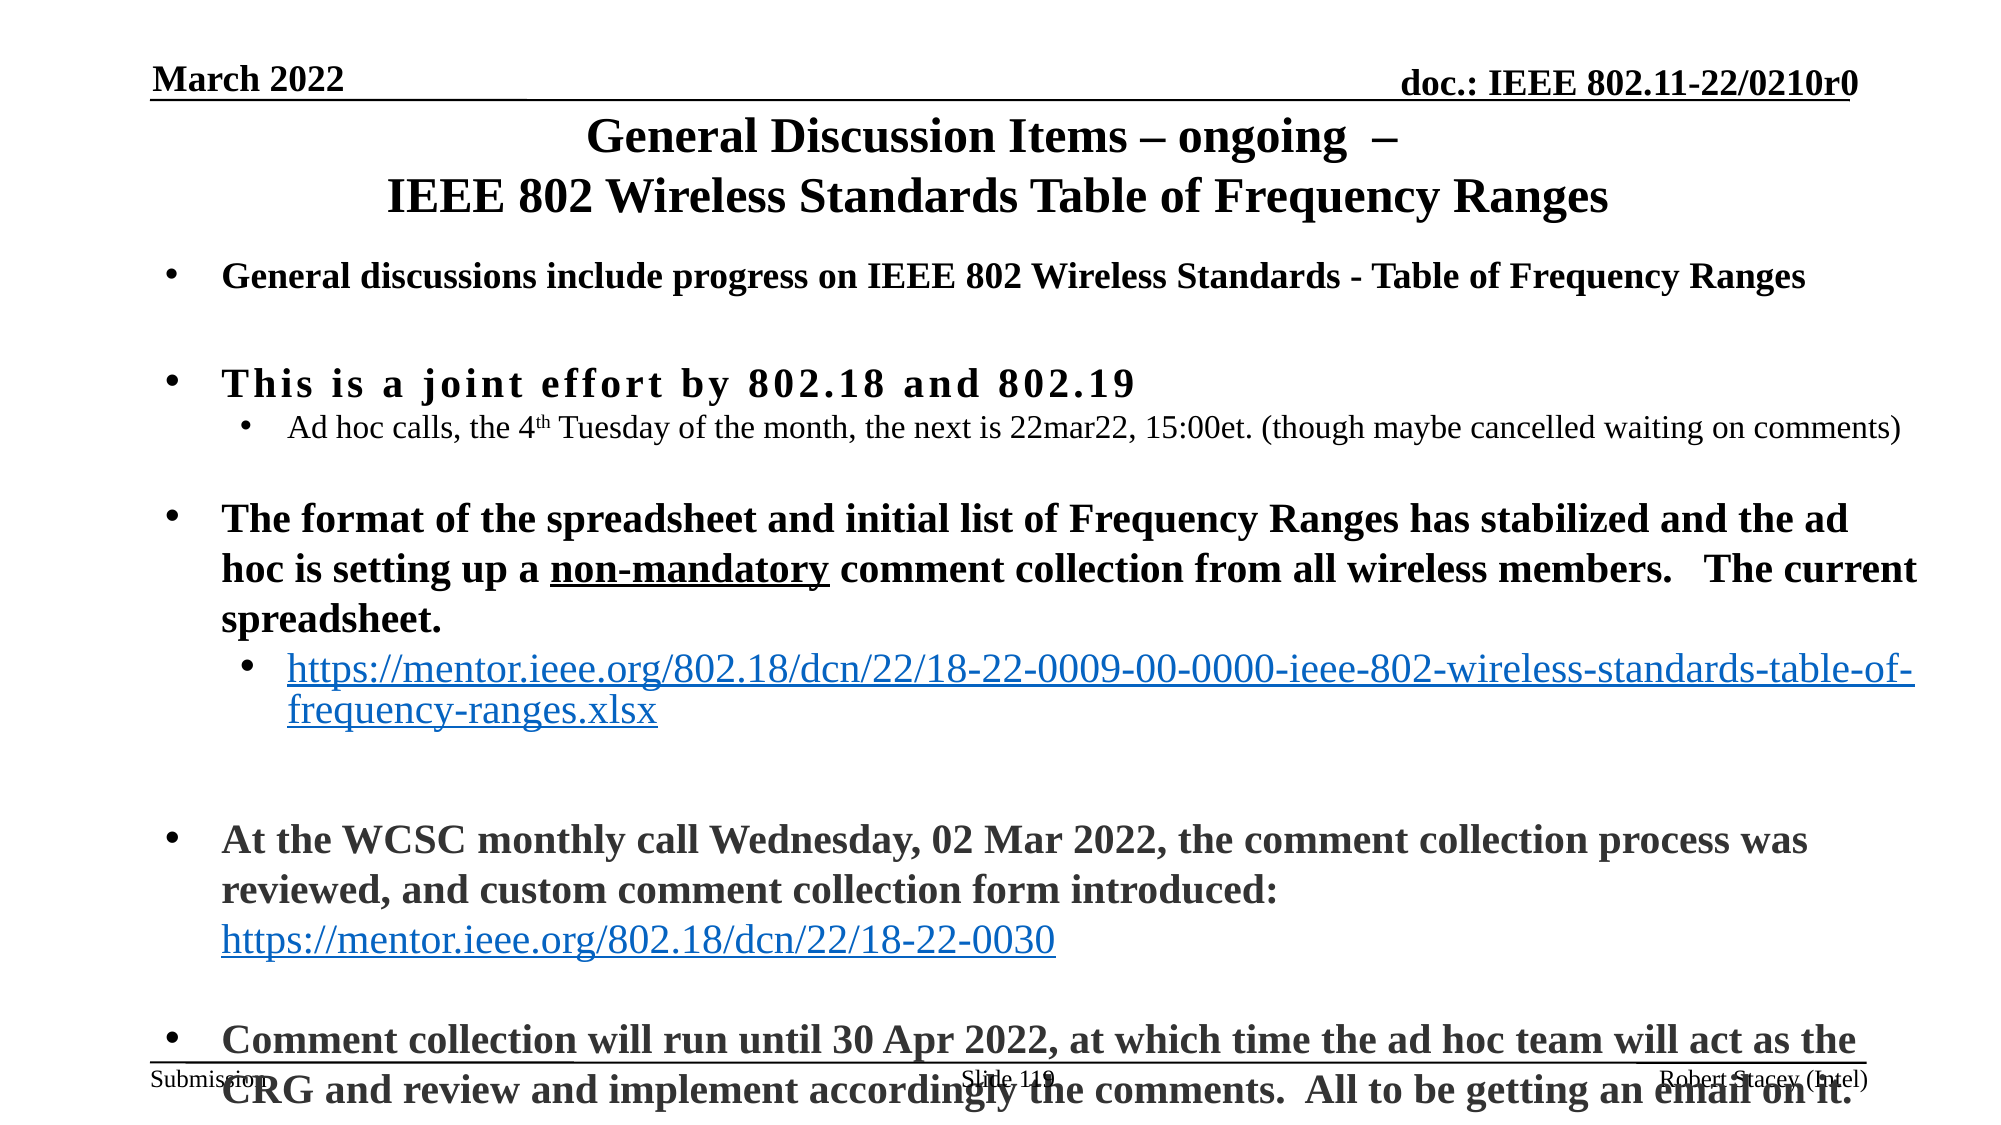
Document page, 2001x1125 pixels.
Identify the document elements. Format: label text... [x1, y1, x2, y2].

slide_number Slide 119 [950, 1061, 1067, 1123]
title General Discussion Items – ongoing – IEEE 802 Wireless Standards Table of Frequency Ranges [360, 124, 1636, 201]
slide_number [152, 54, 563, 100]
list General discussions include progress on IEEE 802 Wireless Standards - Table of Frequency Ranges This is a joint effort by 802.18 and 802.19 Ad hoc calls, the 4th Tuesday of the month, the next is 22mar22, 15:00et. (though maybe cancelled waiting on comments) The format of the spreadsheet and initial list of Frequency Ranges has stabilized and the ad hoc is setting up a non-mandatory comment collection from all wireless members. The current spreadsheet. https://mentor.ieee.org/802.18/dcn/22/18-22-0009-00-0000-ieee-802-wireless-standards-table-of-frequency-ranges.xlsx At the WCSC monthly call Wednesday, 02 Mar 2022, the comment collection process was reviewed, and custom comment collection form introduced: https://mentor.ieee.org/802.18/dcn/22/18-22-0030 Comment collection will run until 30 Apr 2022, at which time the ad hoc team will act as the CRG and review and implement accordingly the comments. All to be getting an email on it. [149, 243, 1938, 1063]
footer Robert Stacey (Intel) [1171, 1061, 1869, 1093]
